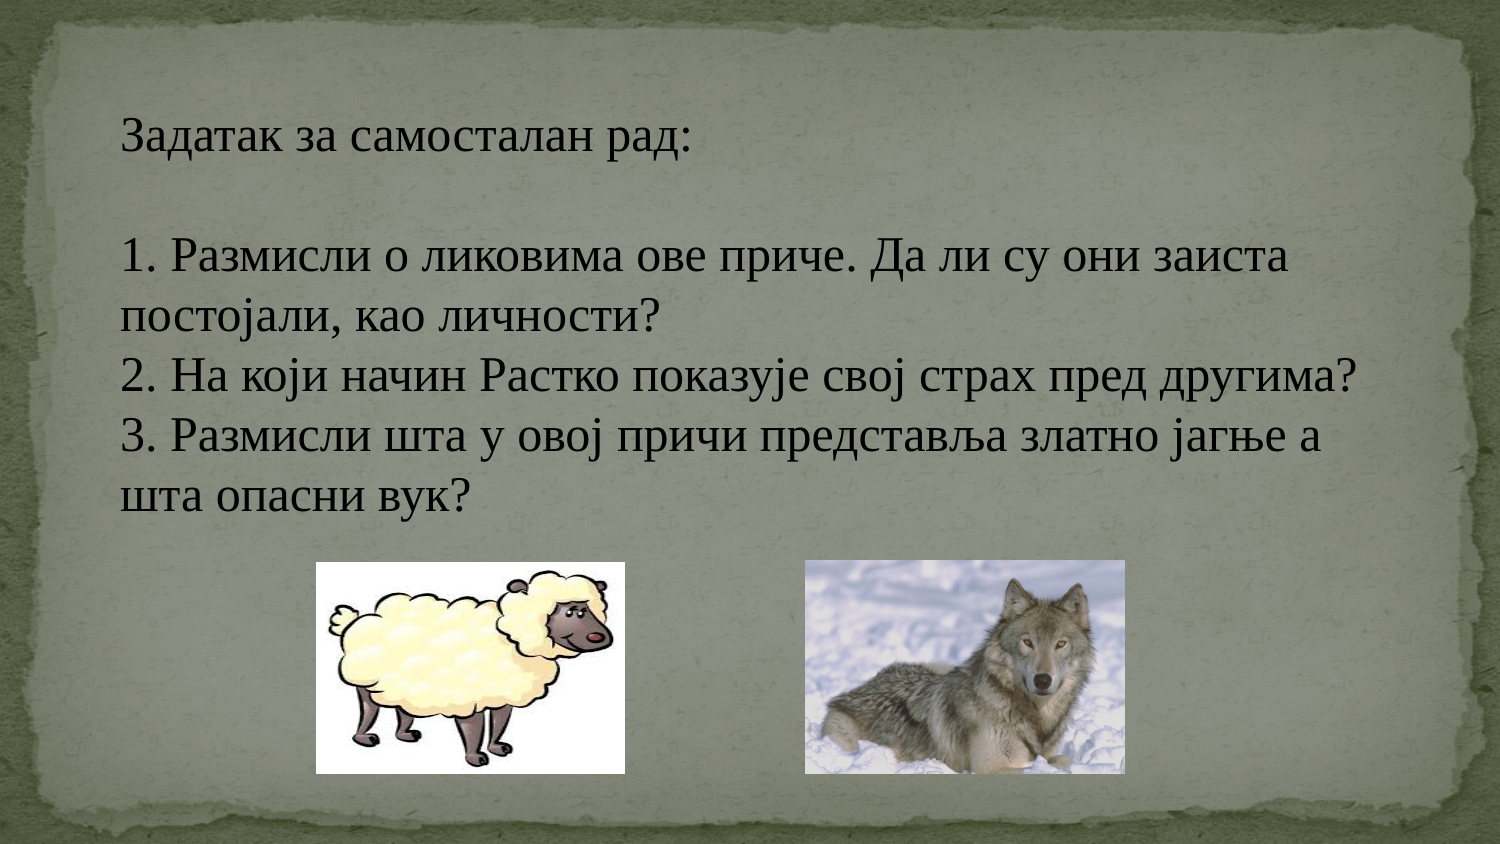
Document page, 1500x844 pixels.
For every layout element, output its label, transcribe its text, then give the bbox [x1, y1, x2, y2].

picture [805, 560, 1125, 774]
text_box Задатак за самосталан рад: 1. Размисли о ликовима ове приче. Да ли су они заиста постојали, као личности? 2. На који начин Растко показује свој страх пред другима? 3. Размисли шта у овој причи представља златно јагње а шта опасни вук? [105, 93, 1418, 529]
picture [316, 562, 625, 774]
